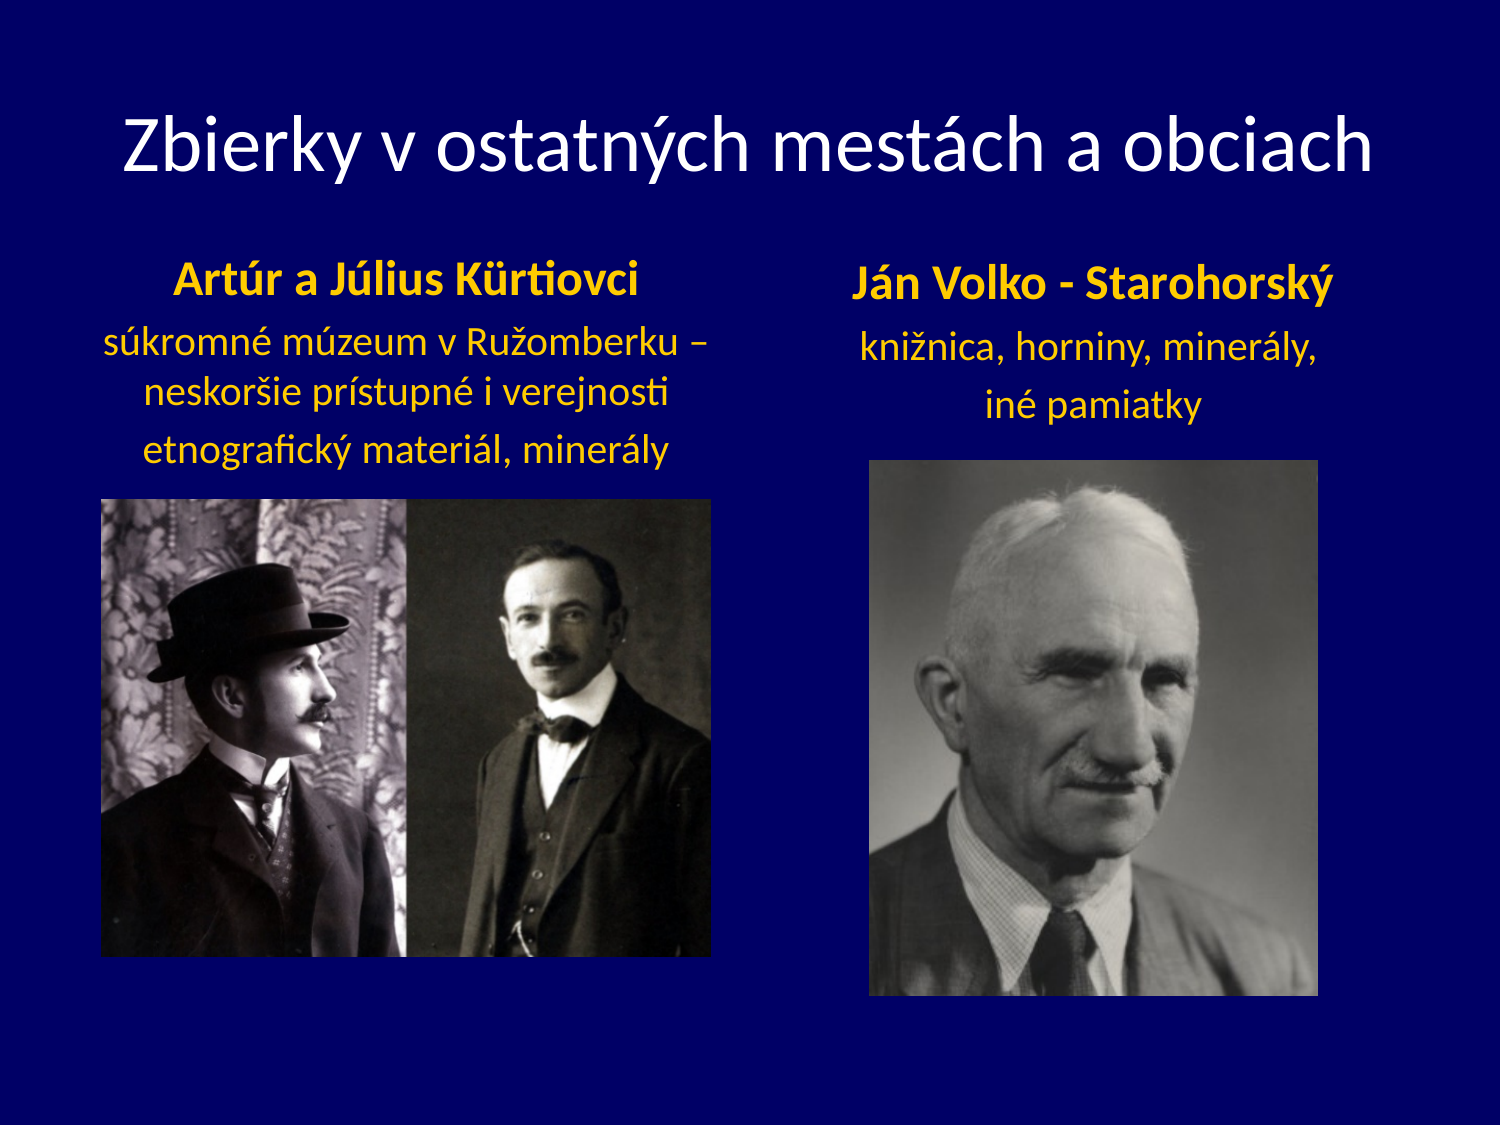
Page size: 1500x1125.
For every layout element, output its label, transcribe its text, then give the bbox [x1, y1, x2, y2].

list Ján Volko - Starohorský knižnica, horniny, minerály, iné pamiatky [727, 225, 1460, 435]
title Zbierky v ostatných mestách a obciach [75, 45, 1425, 233]
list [868, 460, 1318, 996]
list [101, 499, 712, 957]
list Artúr a Július Kürtiovci súkromné múzeum v Ružomberku – neskoršie prístupné i verejnosti etnografický materiál, minerály [75, 251, 738, 480]
